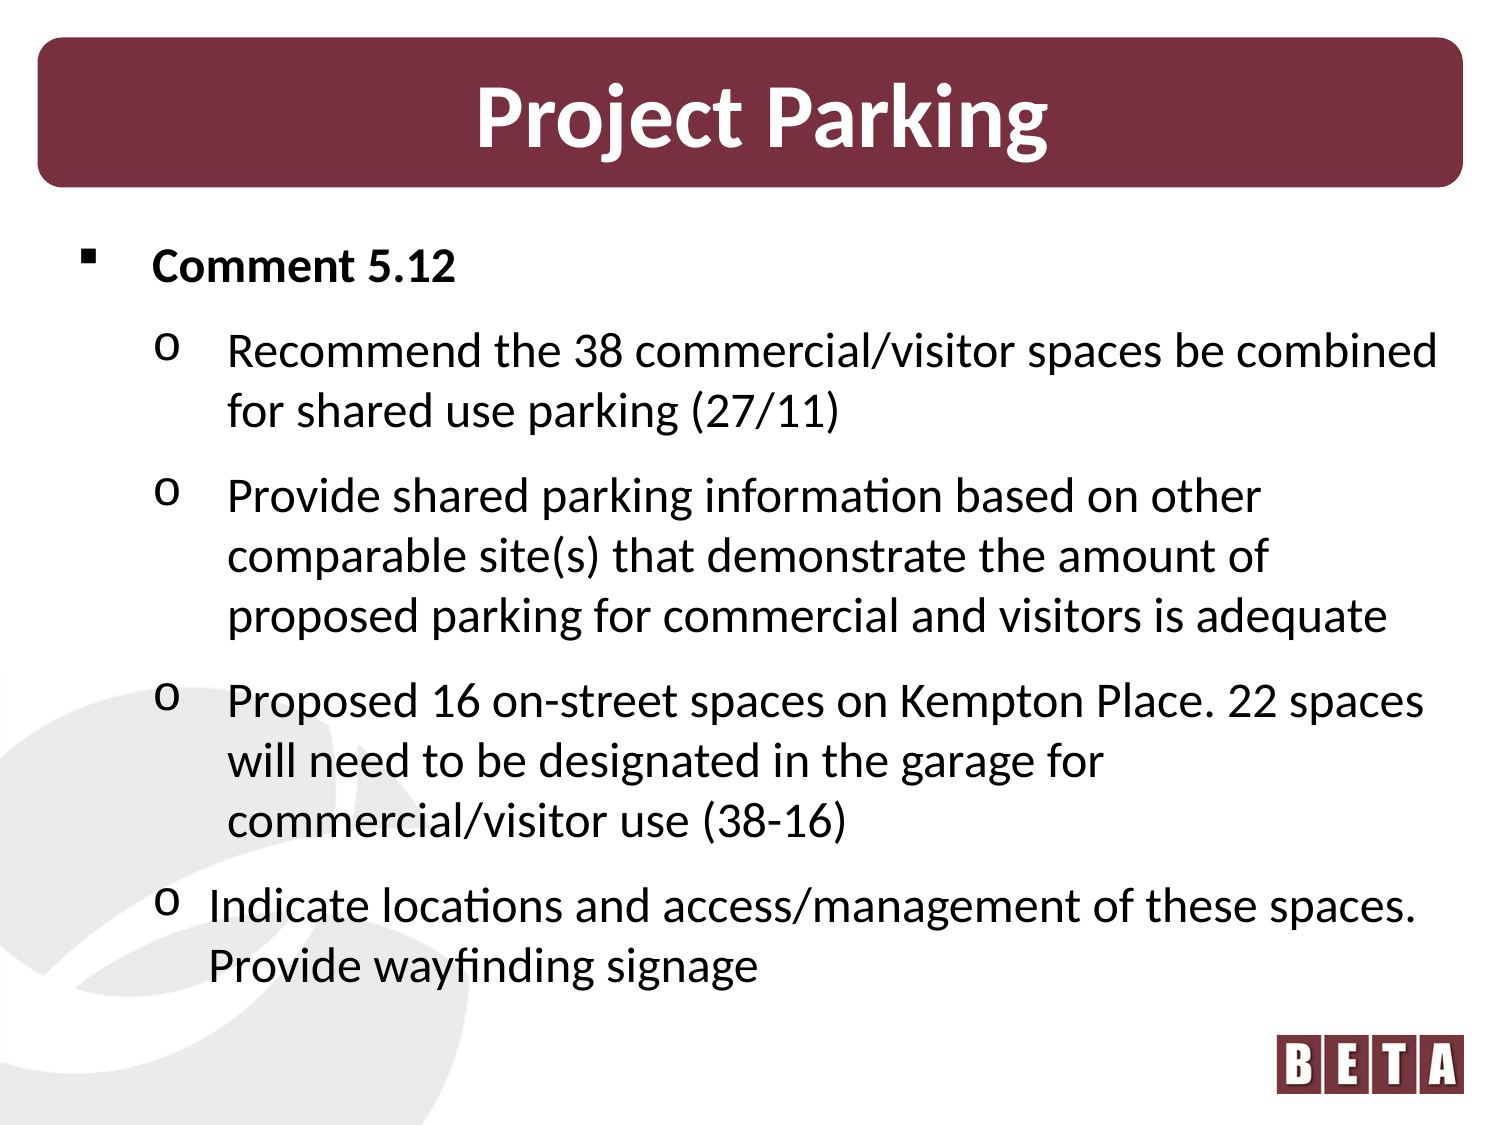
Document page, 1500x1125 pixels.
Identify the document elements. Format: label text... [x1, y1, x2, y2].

picture [0, 0, 1500, 1125]
text_box [35, 35, 1466, 190]
text_box Project Parking [137, 48, 1388, 174]
text_box Comment 5.12 Recommend the 38 commercial/visitor spaces be combined for shared use parking (27/11) Provide shared parking information based on other comparable site(s) that demonstrate the amount of proposed parking for commercial and visitors is adequate Proposed 16 on-street spaces on Kempton Place. 22 spaces will need to be designated in the garage for commercial/visitor use (38-16) Indicate locations and access/management of these spaces. Provide wayfinding signage [62, 224, 1463, 1092]
